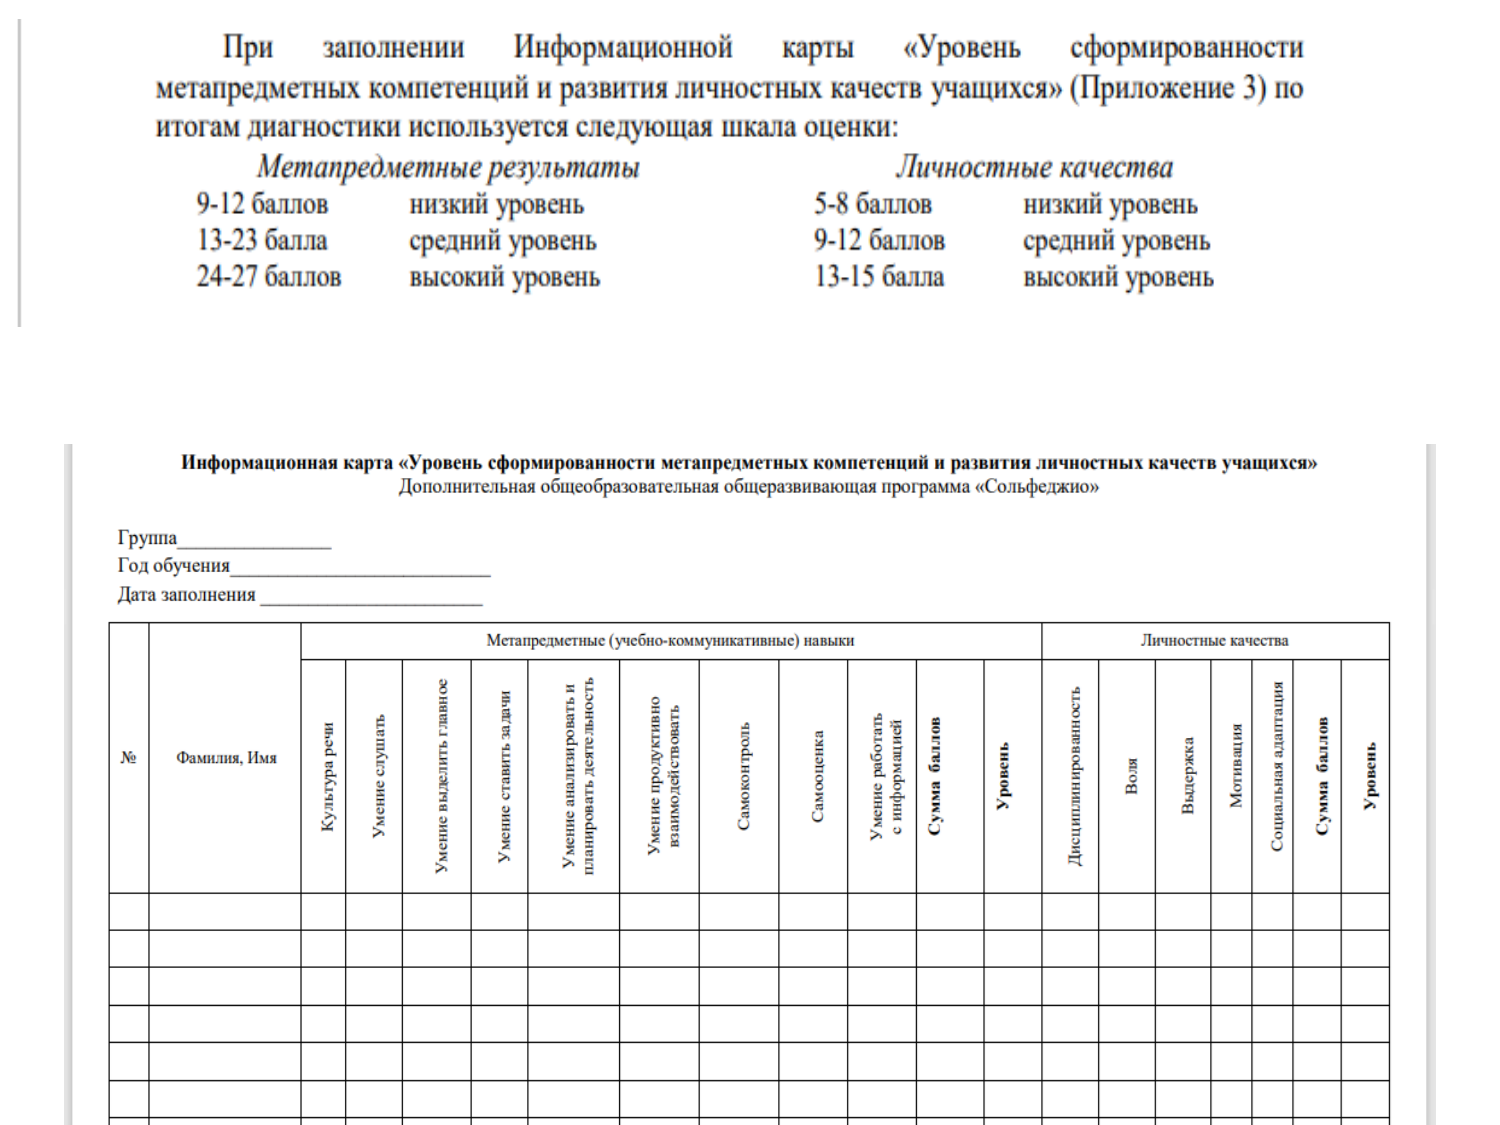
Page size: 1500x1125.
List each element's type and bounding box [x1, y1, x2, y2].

picture [17, 18, 1330, 327]
picture [64, 443, 1436, 1125]
